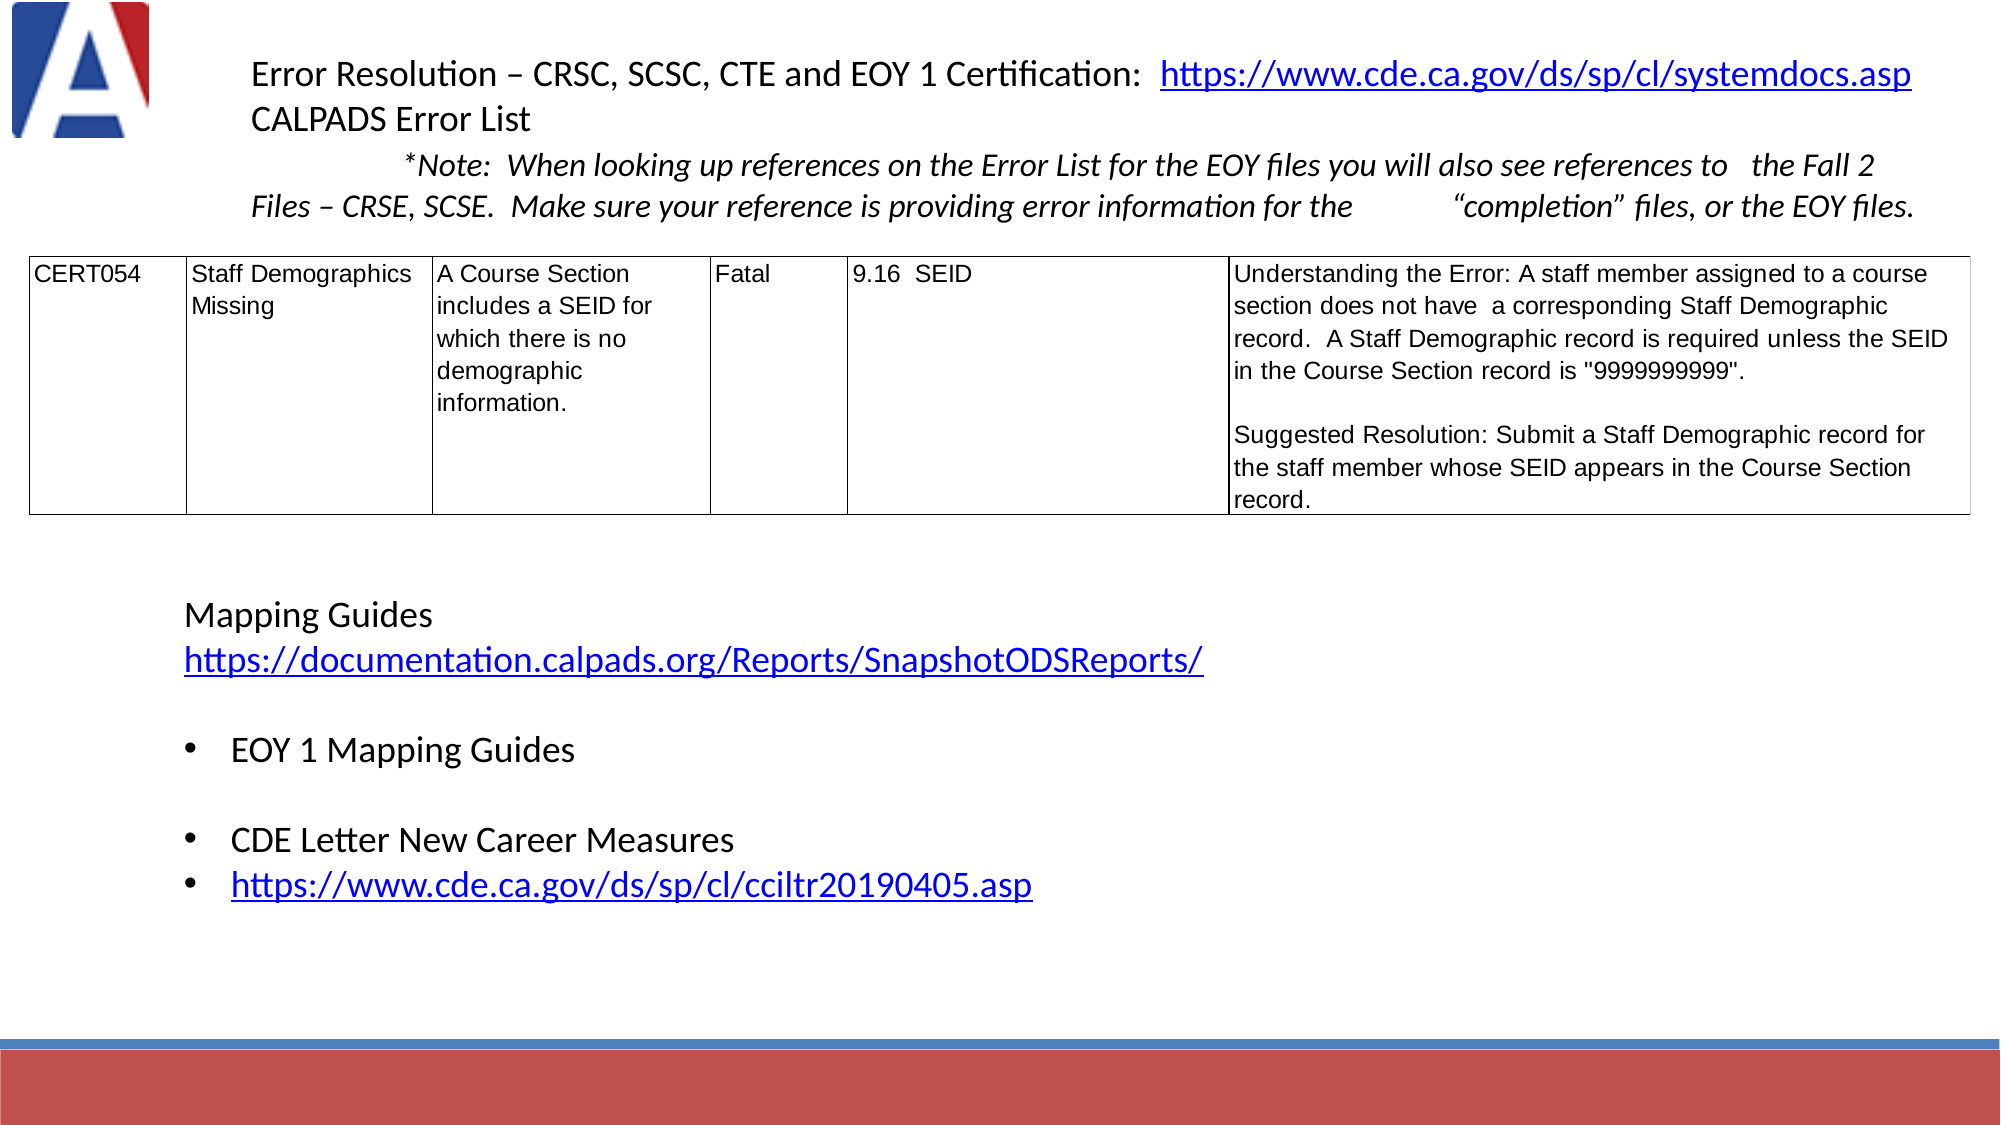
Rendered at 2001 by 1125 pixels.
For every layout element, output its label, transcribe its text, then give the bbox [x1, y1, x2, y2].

picture [12, 1, 150, 139]
text_box Mapping Guides https://documentation.calpads.org/Reports/SnapshotODSReports/ EOY 1 Mapping Guides CDE Letter New Career Measures https://www.cde.ca.gov/ds/sp/cl/cciltr20190405.asp [169, 582, 1283, 1002]
text_box Error Resolution – CRSC, SCSC, CTE and EOY 1 Certification: https://www.cde.ca.gov/ds/sp/cl/systemdocs.asp CALPADS Error List *Note: When looking up references on the Error List for the EOY files you will also see references to the Fall 2 Files – CRSE, SCSE. Make sure your reference is providing error information for the “completion” files, or the EOY files. [236, 41, 1940, 232]
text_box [28, 255, 1972, 516]
